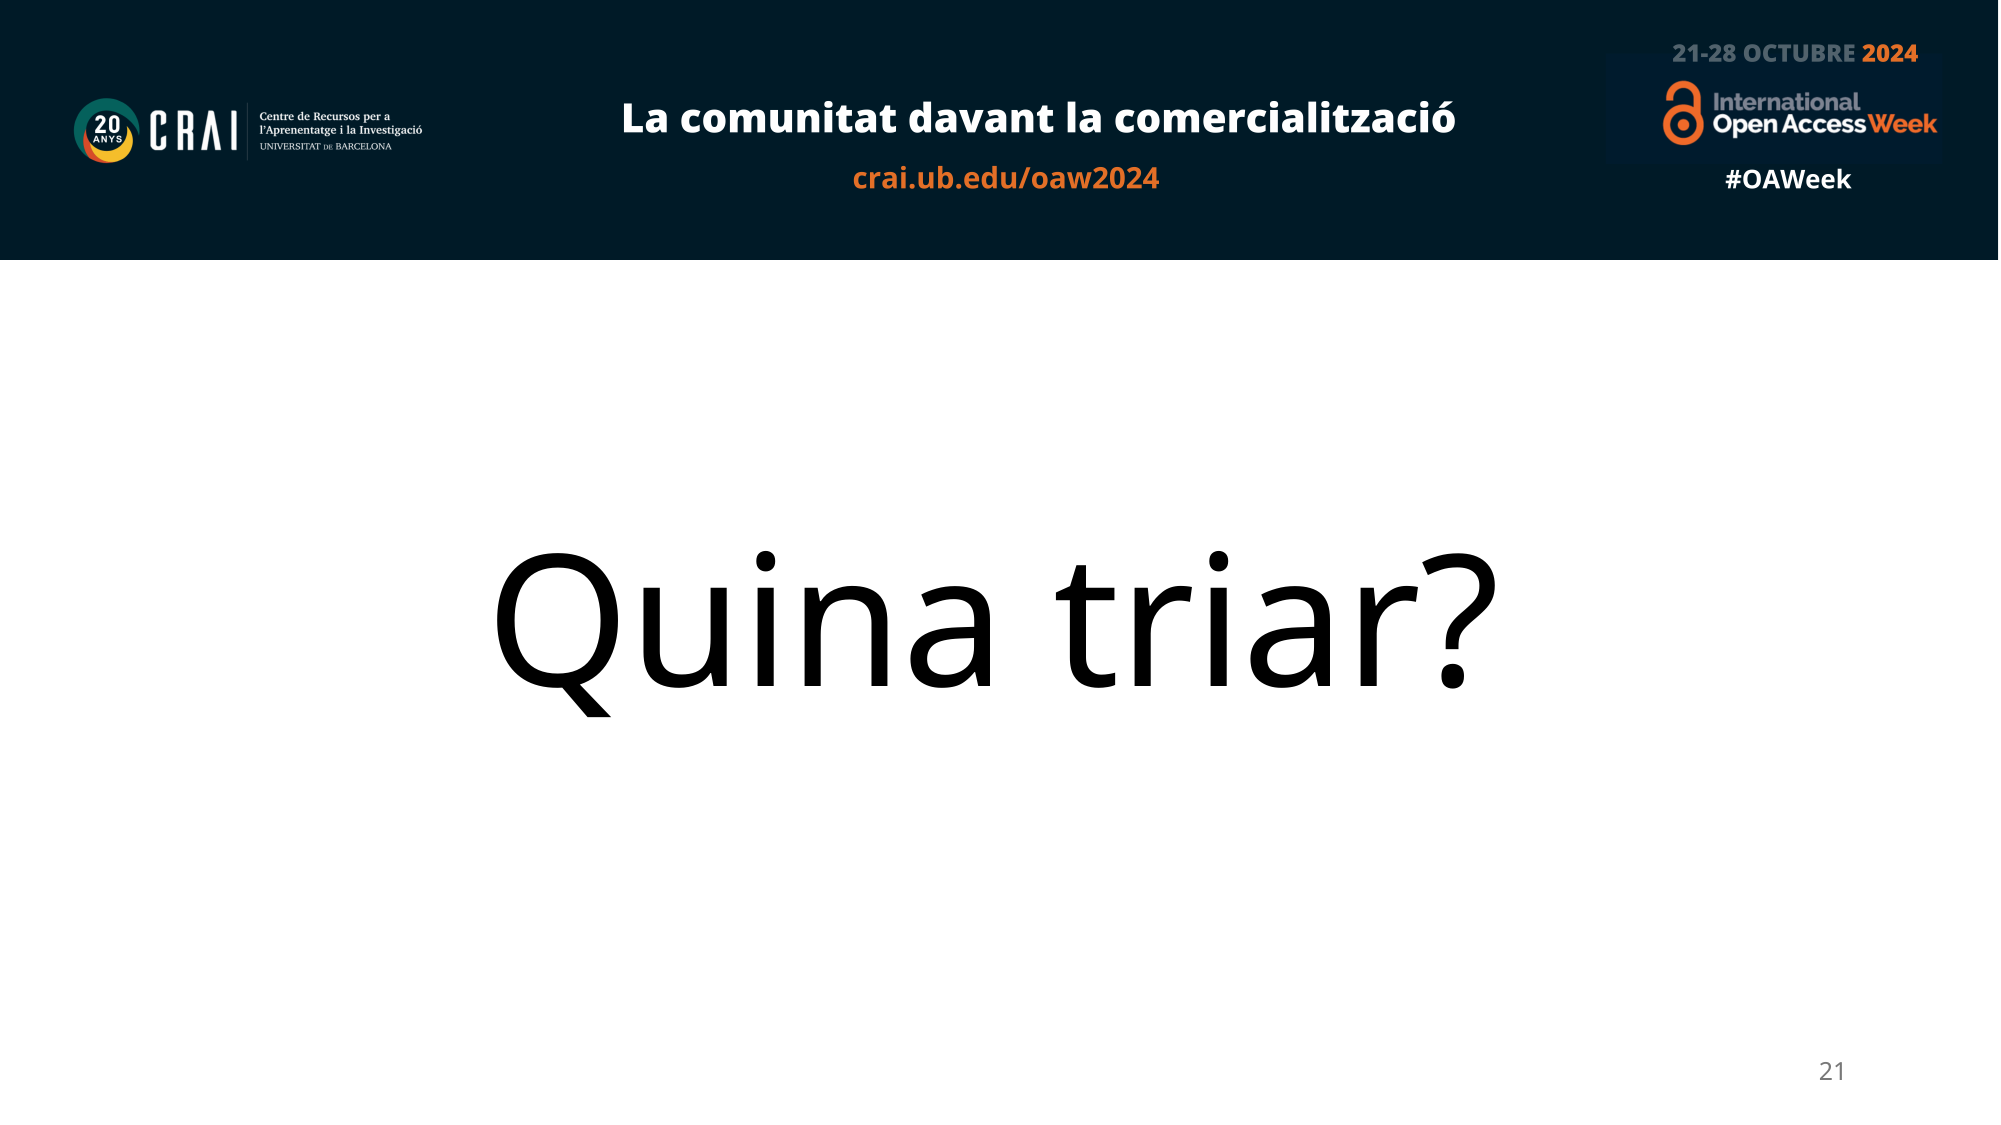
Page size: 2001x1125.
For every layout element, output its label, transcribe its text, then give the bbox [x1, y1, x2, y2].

title Quina triar? [471, 331, 1523, 924]
slide_number 21 [1412, 1042, 1863, 1103]
picture [0, 0, 2000, 261]
